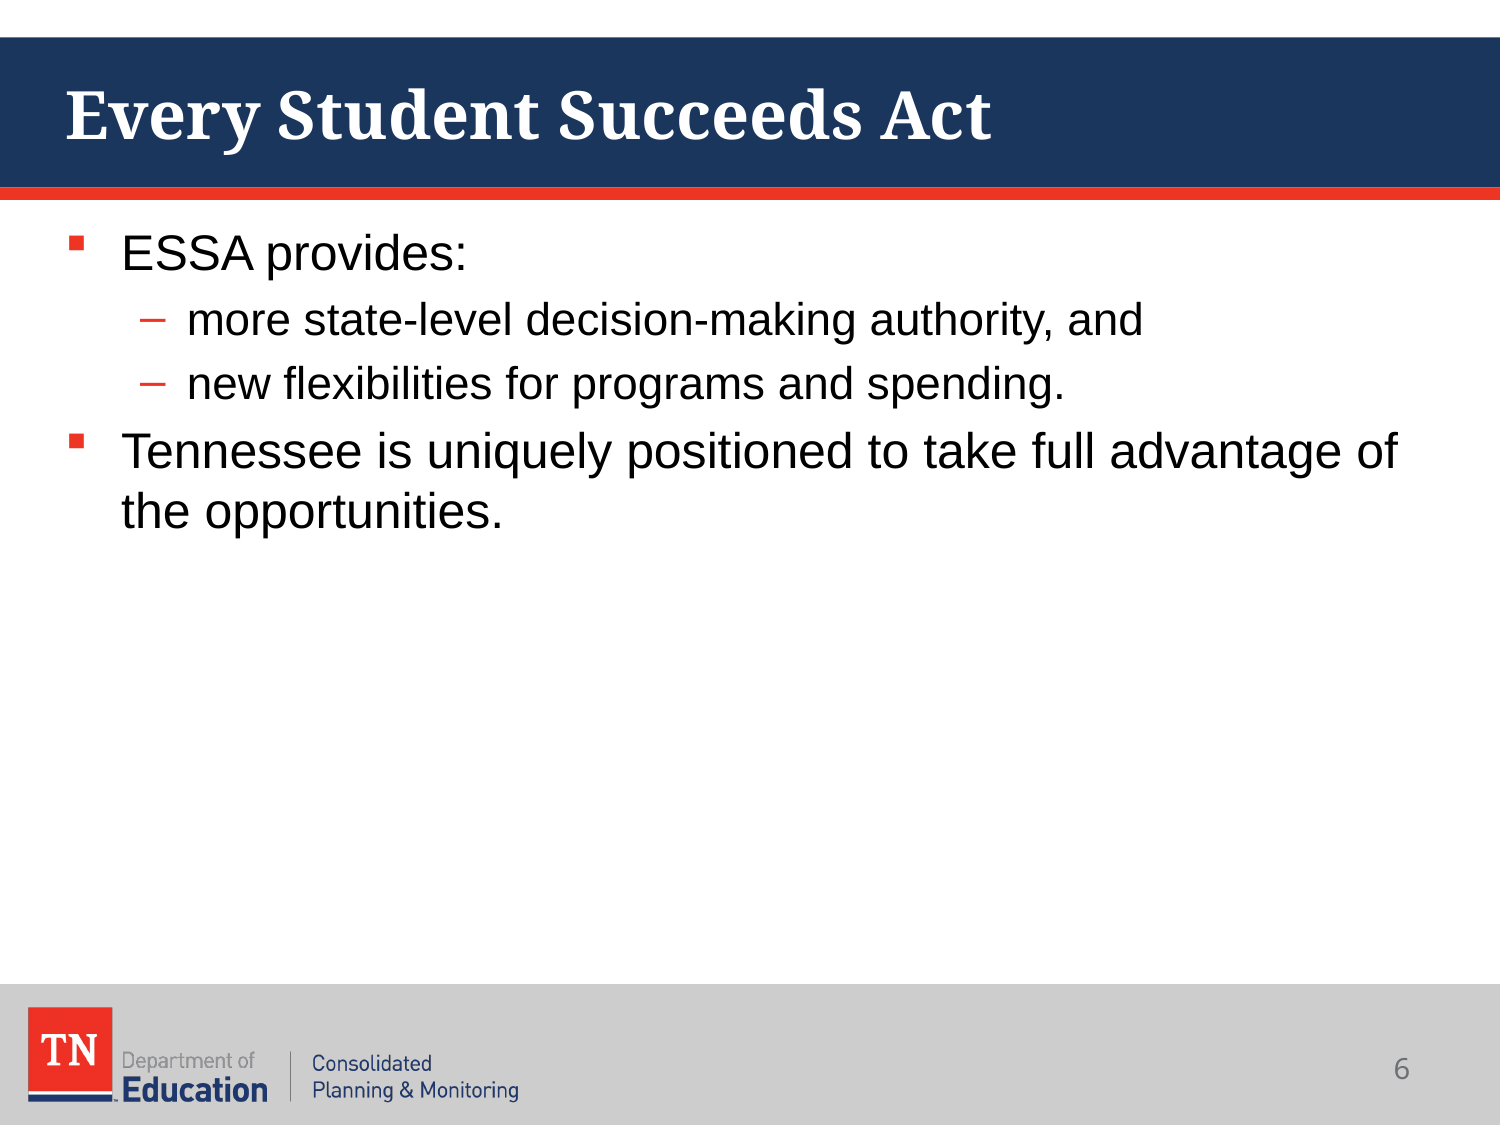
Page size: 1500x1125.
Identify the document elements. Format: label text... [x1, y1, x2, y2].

slide_number 6 [1350, 1042, 1425, 1103]
picture [18, 984, 536, 1125]
list ESSA provides: more state-level decision-making authority, and new flexibilities for programs and spending. Tennessee is uniquely positioned to take full advantage of the opportunities. [50, 212, 1425, 955]
title Every Student Succeeds Act [50, 37, 1413, 188]
